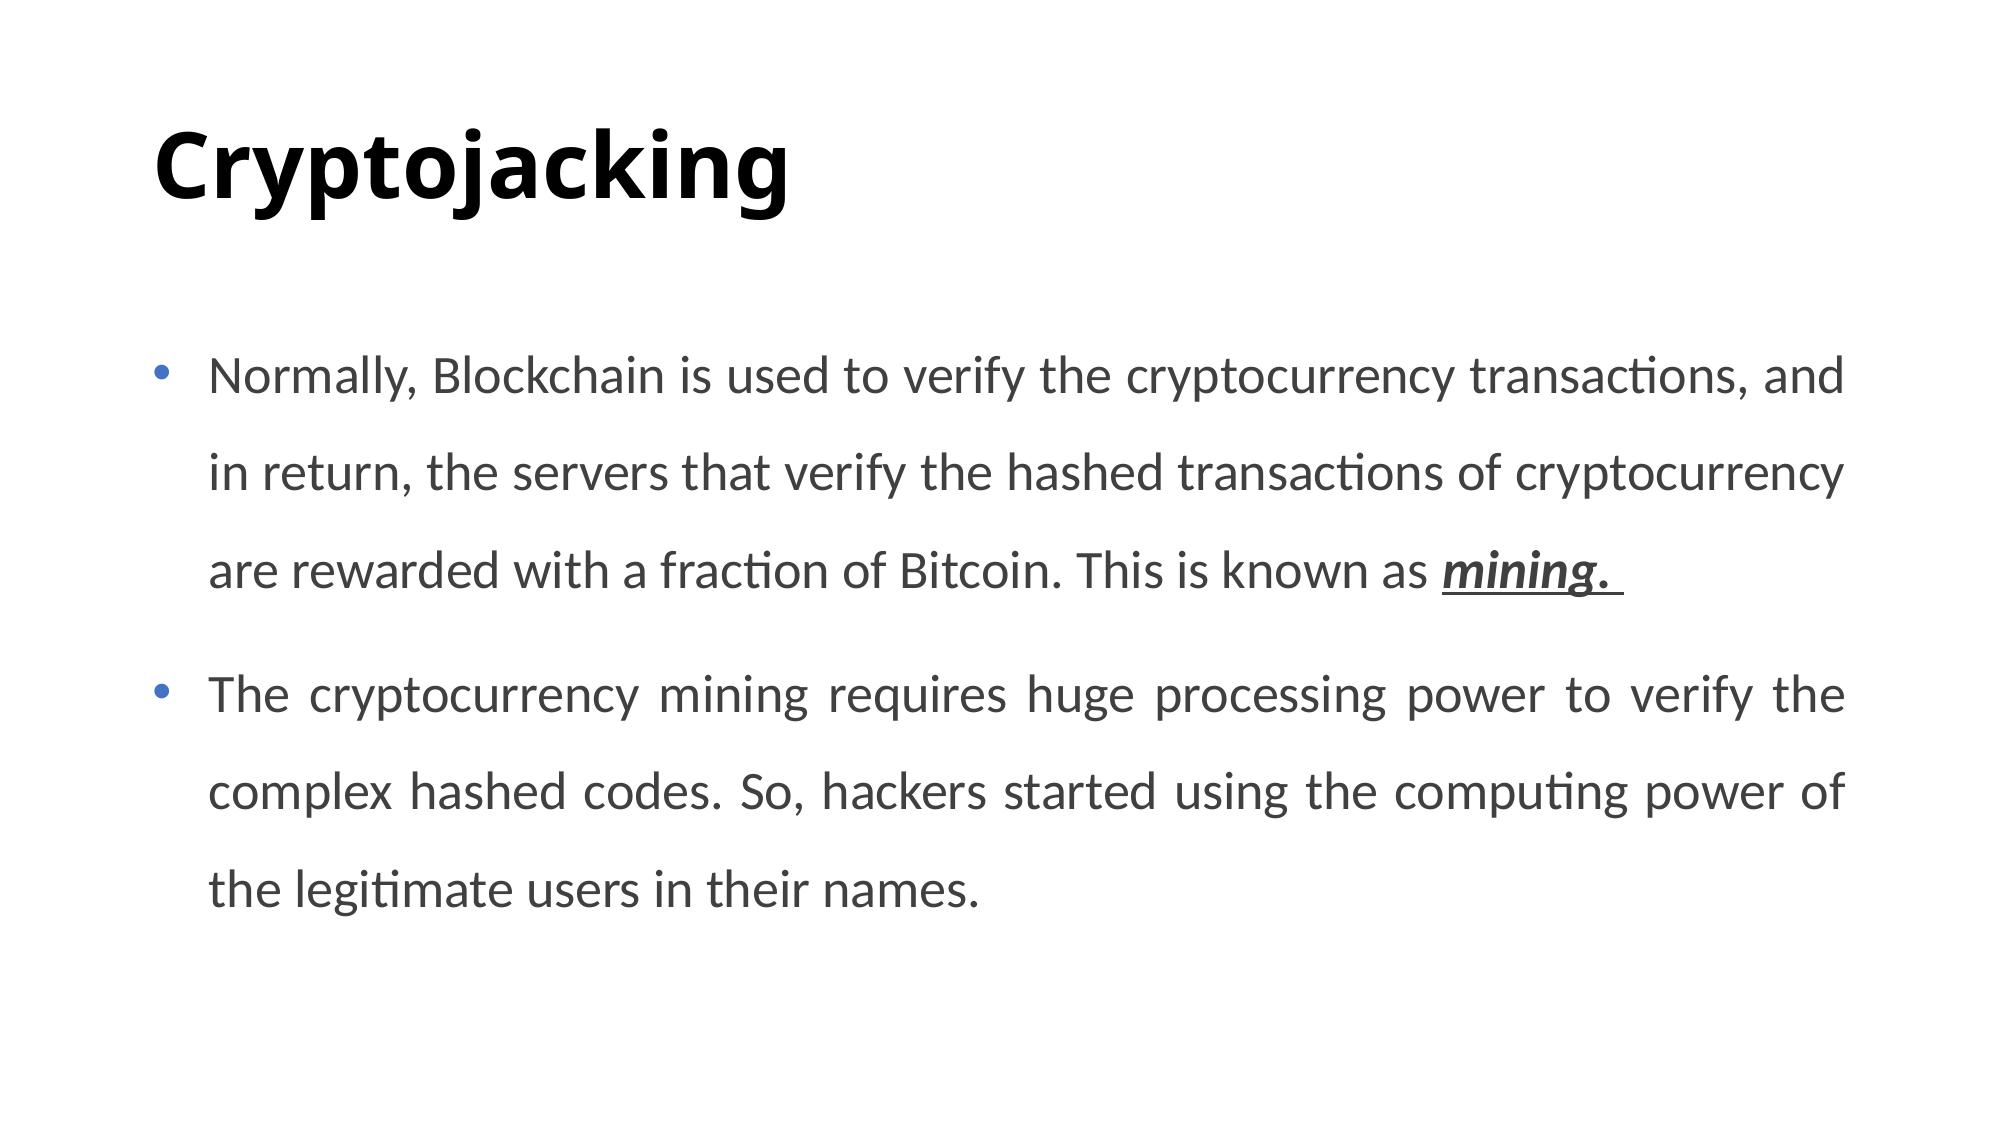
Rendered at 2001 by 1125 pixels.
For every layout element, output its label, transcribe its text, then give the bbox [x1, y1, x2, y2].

title Cryptojacking [137, 59, 1863, 278]
list Normally, Blockchain is used to verify the cryptocurrency transactions, and in return, the servers that verify the hashed transactions of cryptocurrency are rewarded with a fraction of Bitcoin. This is known as mining. The cryptocurrency mining requires huge processing power to verify the complex hashed codes. So, hackers started using the computing power of the legitimate users in their names. [137, 299, 1863, 1014]
